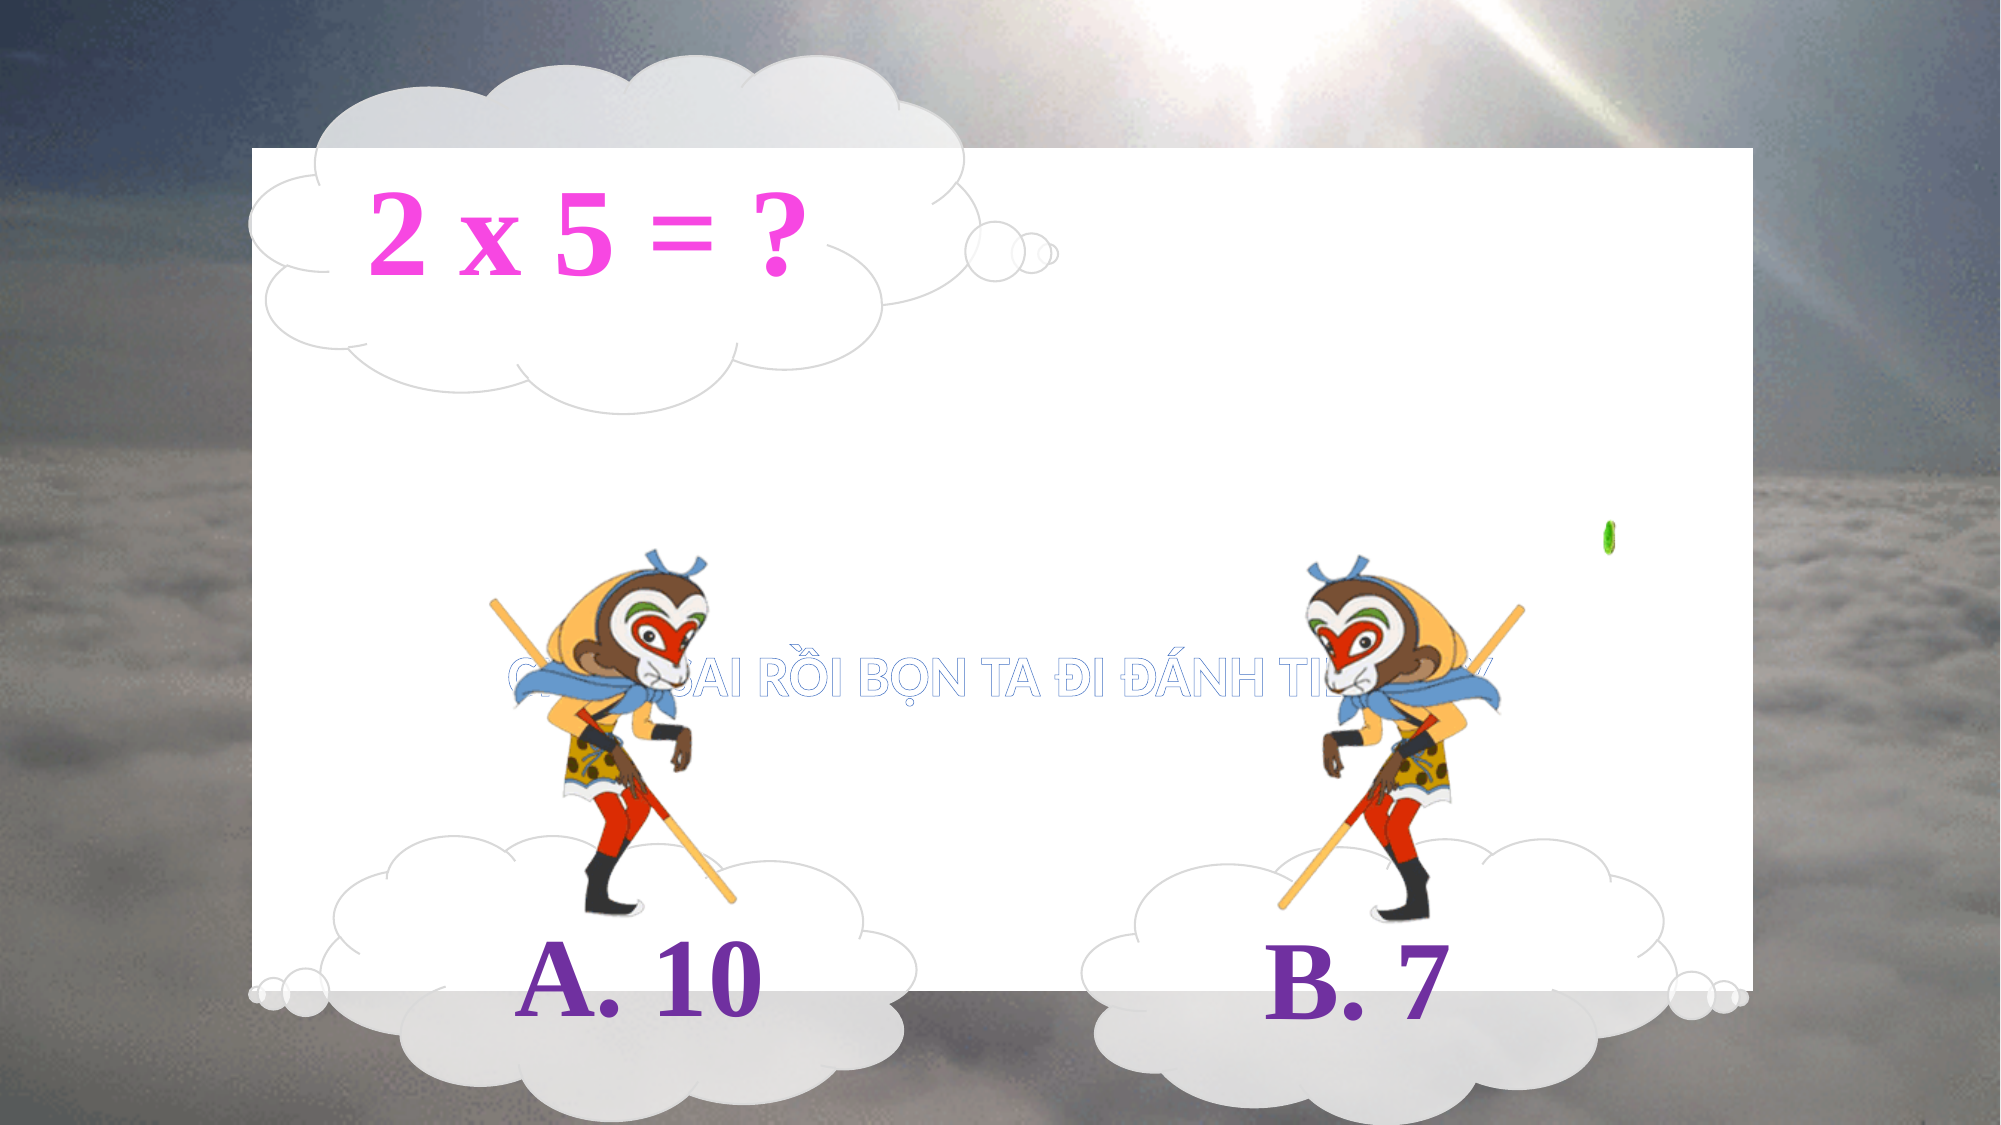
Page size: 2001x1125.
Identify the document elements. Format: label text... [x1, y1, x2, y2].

text_box 2 x 5 = ? [316, 55, 964, 148]
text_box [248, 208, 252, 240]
picture [0, 0, 2001, 1125]
text_box B. 7 [1086, 991, 1750, 1125]
text_box A. 10 [248, 987, 909, 1123]
